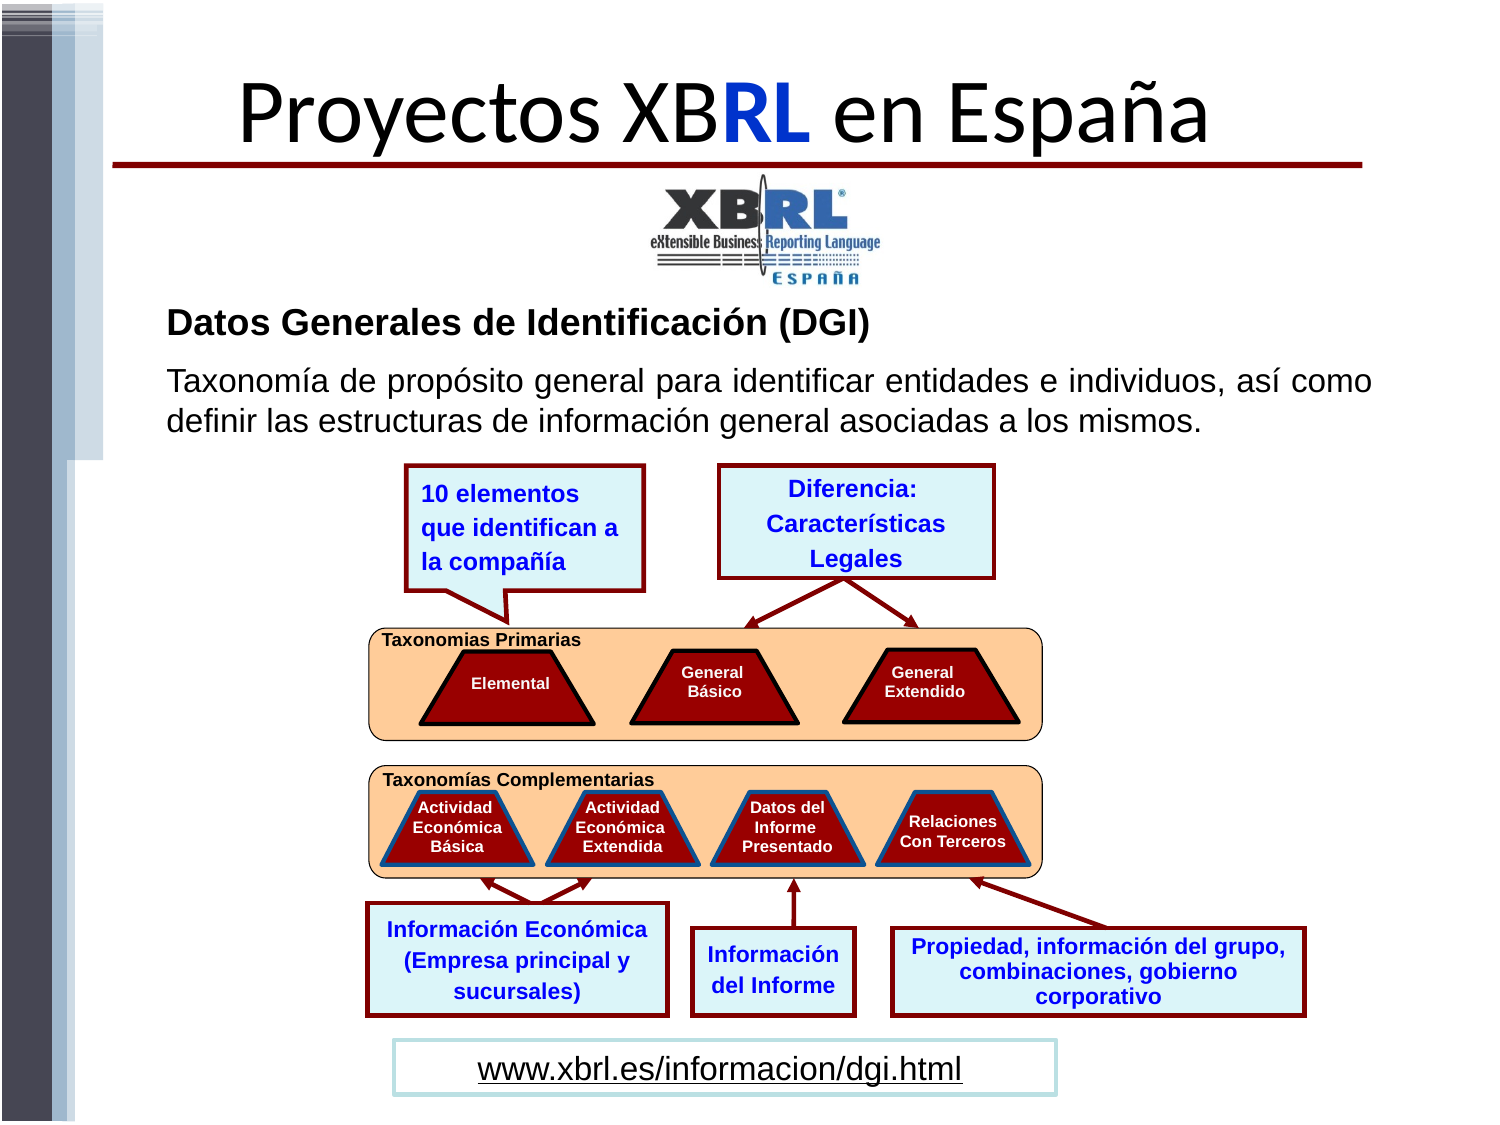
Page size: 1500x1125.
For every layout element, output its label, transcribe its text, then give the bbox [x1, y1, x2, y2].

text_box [366, 877, 668, 1016]
text_box 10 elementos que identifican a la compañía [406, 465, 644, 591]
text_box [87, 39, 1363, 172]
picture [642, 171, 890, 288]
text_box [368, 765, 1043, 879]
text_box Información del Informe [692, 927, 855, 1016]
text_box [368, 627, 1043, 741]
text_box Propiedad, información del grupo, combinaciones, gobierno corporativo [892, 927, 1305, 1016]
picture [0, 507, 615, 615]
text_box www.xbrl.es/informacion/dgi.html [392, 1038, 1058, 1097]
text_box [787, 888, 801, 929]
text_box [718, 465, 995, 629]
text_box Datos Generales de Identificación (DGI) Taxonomía de propósito general para identificar entidades e individuos, así como definir las estructuras de información general asociadas a los mismos. [151, 290, 1390, 447]
